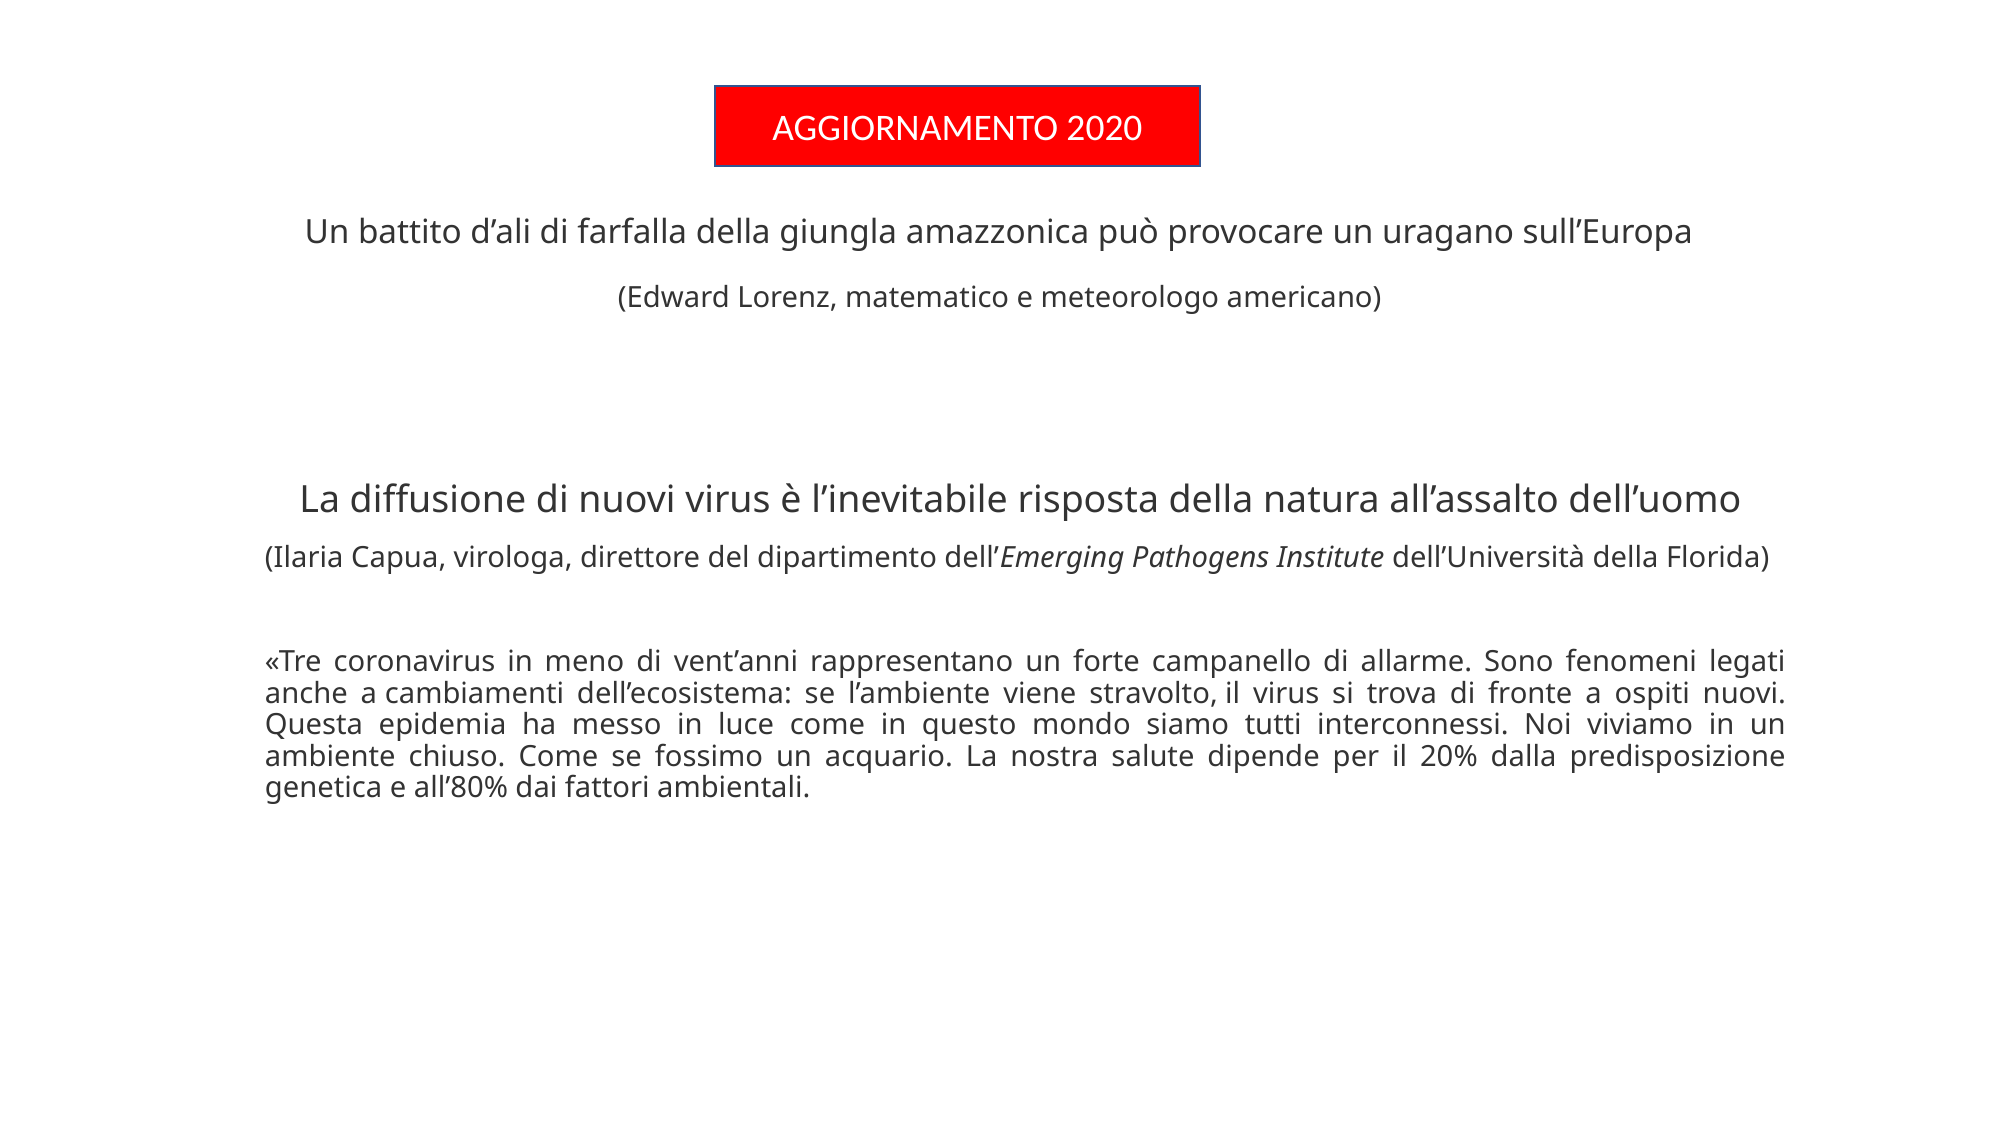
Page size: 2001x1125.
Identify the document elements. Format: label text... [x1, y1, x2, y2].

title Un battito d’ali di farfalla della giungla amazzonica può provocare un uragano sull’Europa (Edward Lorenz, matematico e meteorologo americano) [249, 47, 1750, 284]
text_box AGGIORNAMENTO 2020 [714, 85, 1201, 167]
subtitle La diffusione di nuovi virus è l’inevitabile risposta della natura all’assalto dell’uomo (Ilaria Capua, virologa, direttore del dipartimento dell’Emerging Pathogens Institute dell’Università della Florida) «Tre coronavirus in meno di vent’anni rappresentano un forte campanello di allarme. Sono fenomeni legati anche a cambiamenti dell’ecosistema: se l’ambiente viene stravolto, il virus si trova di fronte a ospiti nuovi. Questa epidemia ha messo in luce come in questo mondo siamo tutti interconnessi. Noi viviamo in un ambiente chiuso. Come se fossimo un acquario. La nostra salute dipende per il 20% dalla predisposizione genetica e all’80% dai fattori ambientali. [249, 284, 1803, 942]
